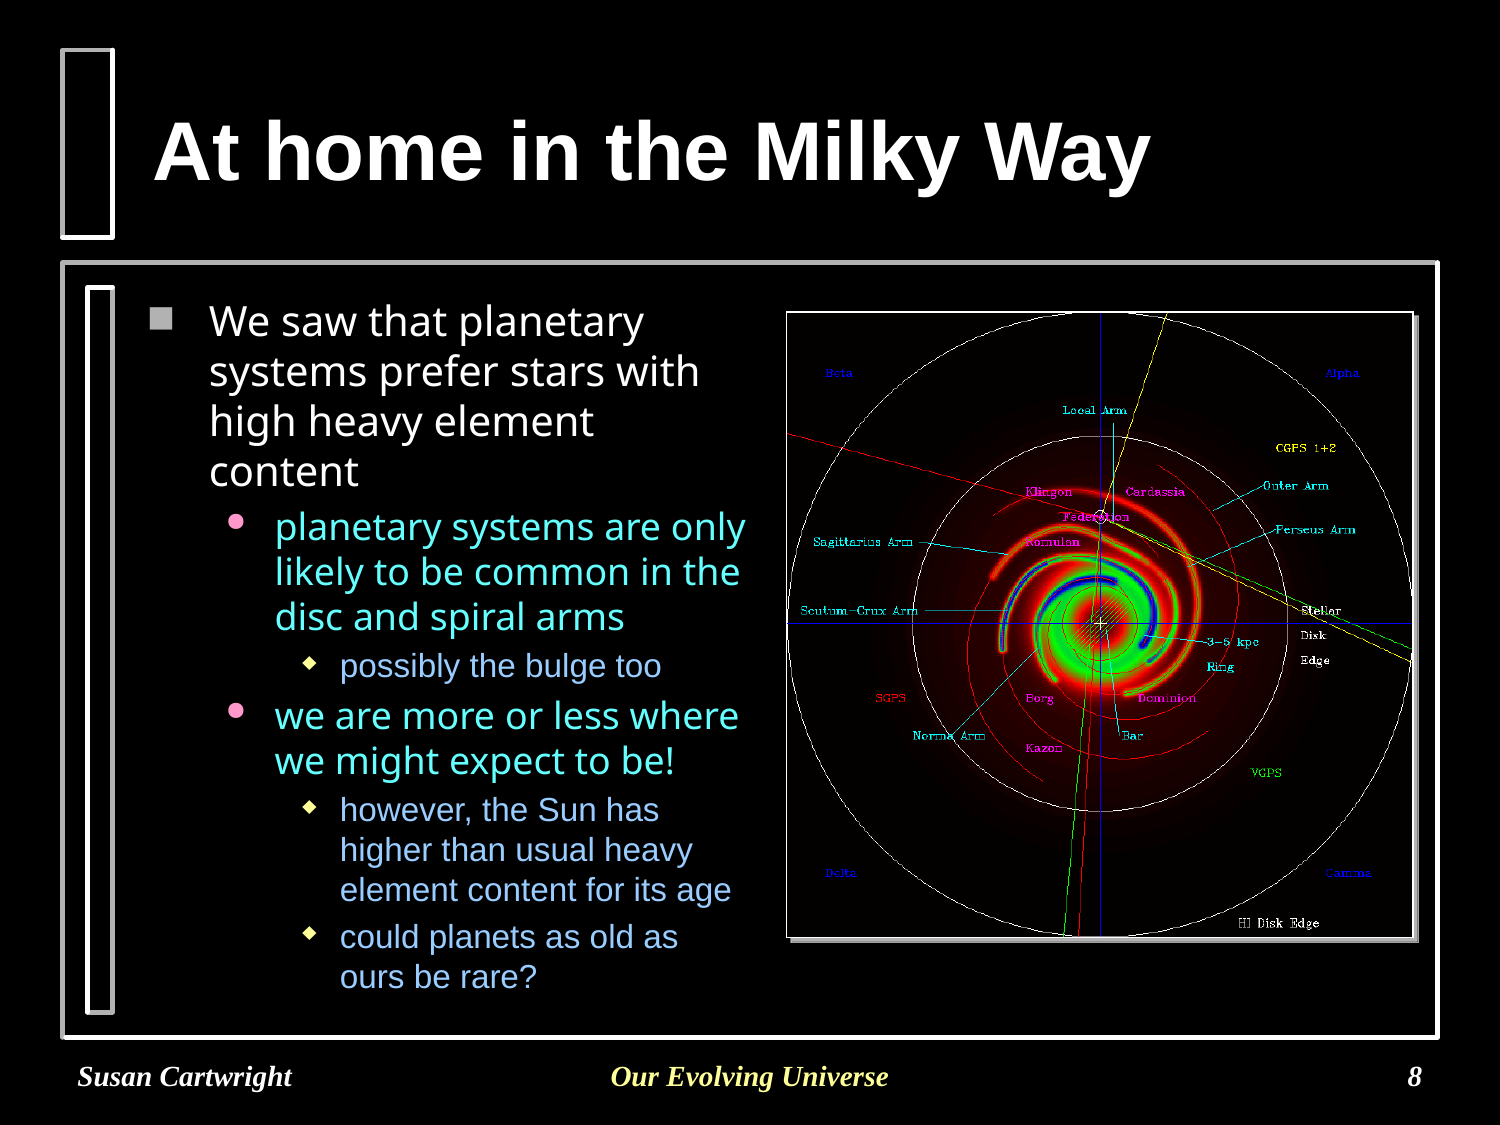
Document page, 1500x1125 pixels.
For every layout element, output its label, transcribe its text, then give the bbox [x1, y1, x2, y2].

title At home in the Milky Way [137, 56, 1413, 238]
list We saw that planetary systems prefer stars with high heavy element content planetary systems are only likely to be common in the disc and spiral arms possibly the bulge too we are more or less where we might expect to be! however, the Sun has higher than usual heavy element content for its age could planets as old as ours be rare? [137, 287, 763, 963]
slide_number Susan Cartwright [62, 1036, 376, 1113]
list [787, 312, 1413, 938]
slide_number 8 [1124, 1036, 1438, 1113]
footer Our Evolving Universe [512, 1036, 988, 1113]
